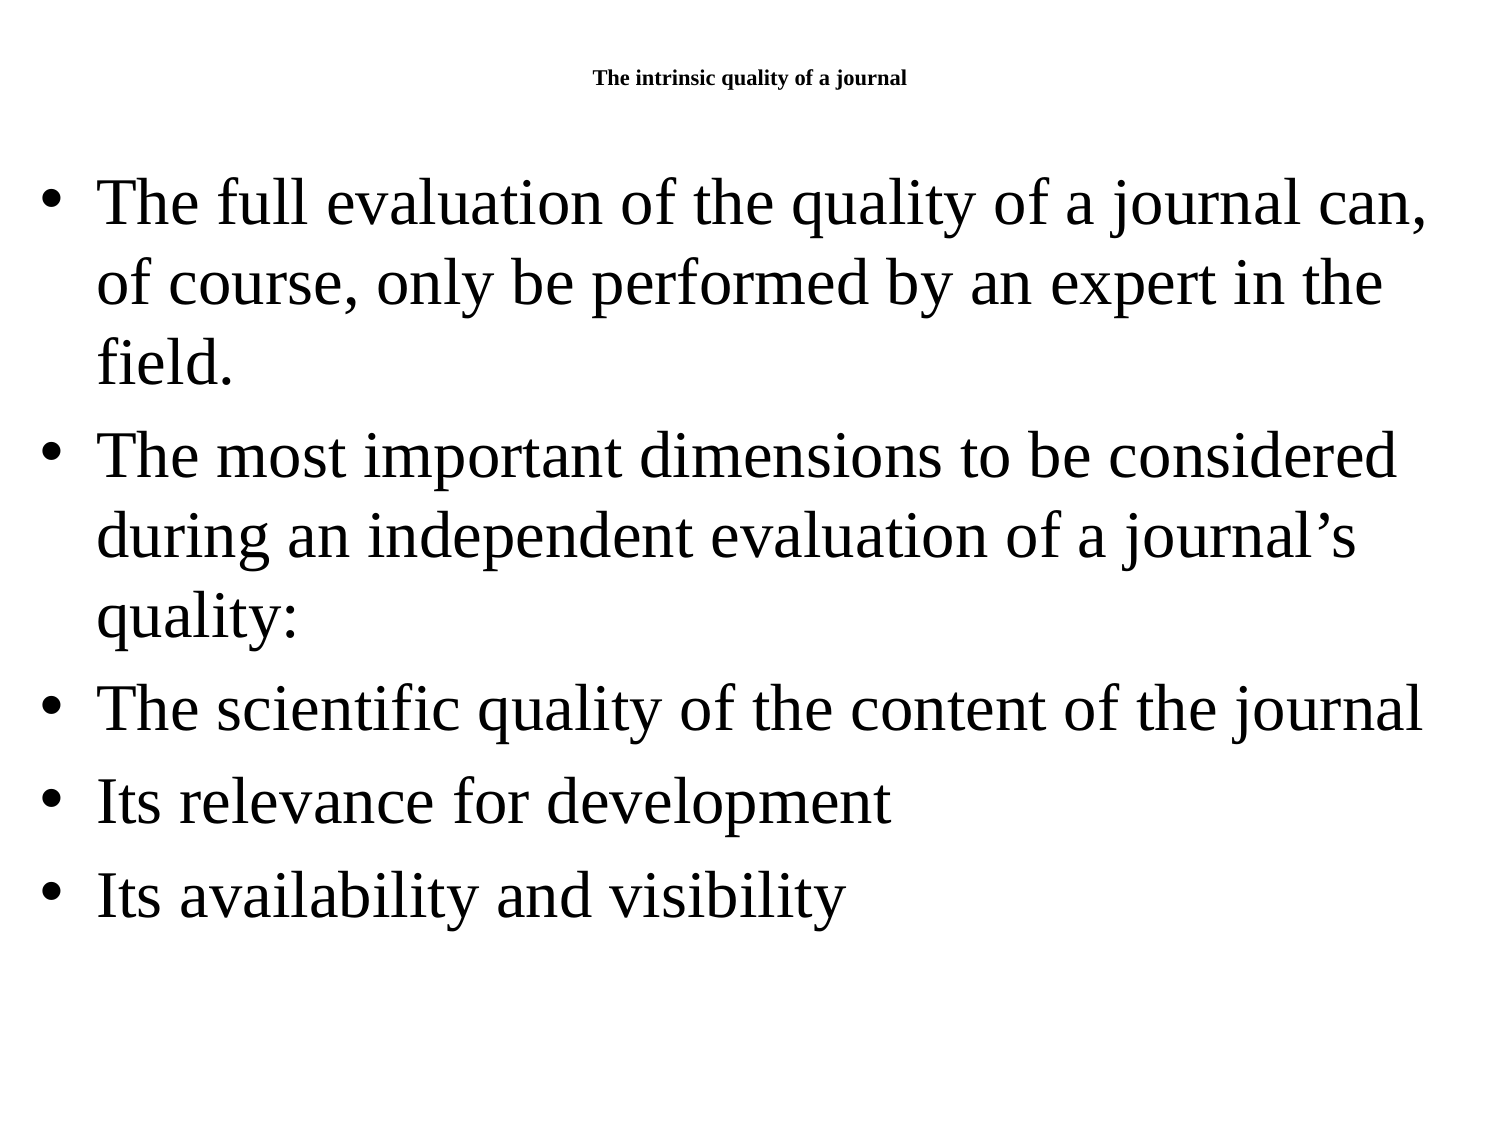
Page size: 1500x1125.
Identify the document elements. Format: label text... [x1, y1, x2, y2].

list The full evaluation of the quality of a journal can, of course, only be performed by an expert in the field. The most important dimensions to be considered during an independent evaluation of a journal’s quality: The scientific quality of the content of the journal Its relevance for development Its availability and visibility [24, 149, 1475, 1100]
title The intrinsic quality of a journal [75, 24, 1425, 125]
